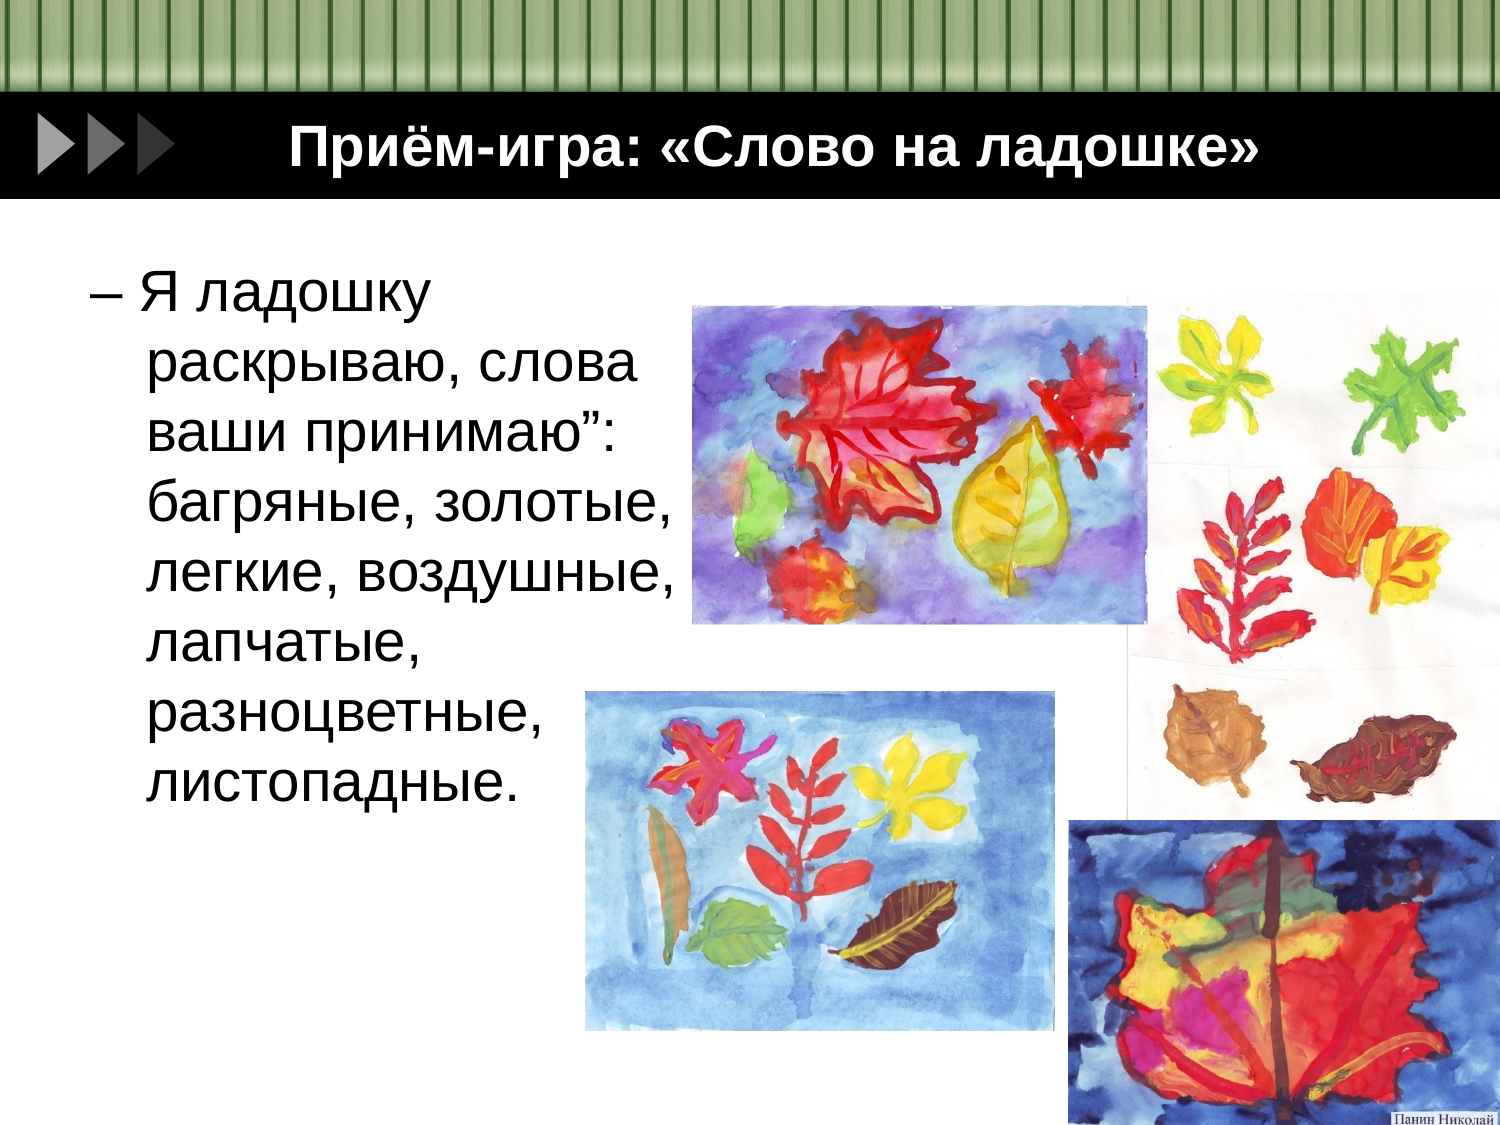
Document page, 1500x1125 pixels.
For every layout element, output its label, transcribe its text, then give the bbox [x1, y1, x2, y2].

picture [1068, 292, 1500, 1125]
list – Я ладошку раскрываю, слова ваши принимаю”: багряные, золотые, легкие, воздушные, лапчатые, разноцветные, листопадные. [74, 245, 738, 1038]
title Приём-игра: «Слово на ладошке» [149, 96, 1401, 190]
picture [0, 0, 1500, 92]
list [691, 304, 1148, 625]
picture [585, 691, 1055, 1032]
